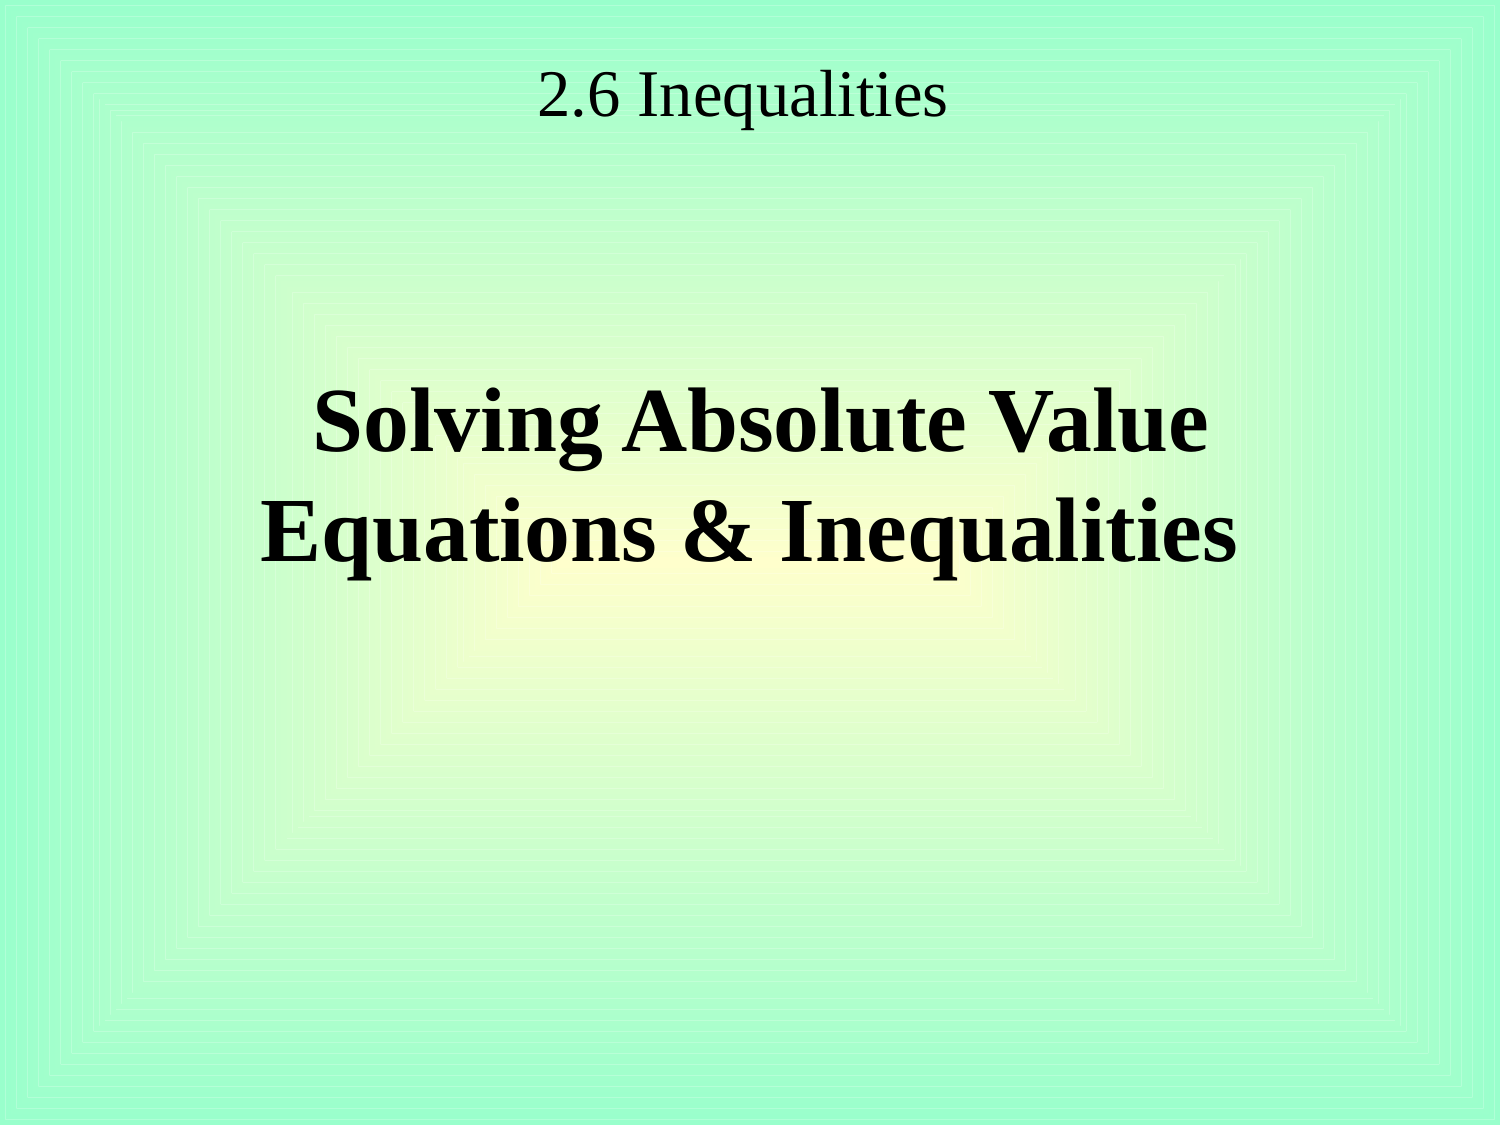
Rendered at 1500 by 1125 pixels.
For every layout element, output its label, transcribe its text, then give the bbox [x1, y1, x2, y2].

subtitle 2.6 Inequalities [218, 42, 1269, 331]
title Solving Absolute Value Equations & Inequalities [112, 349, 1388, 591]
